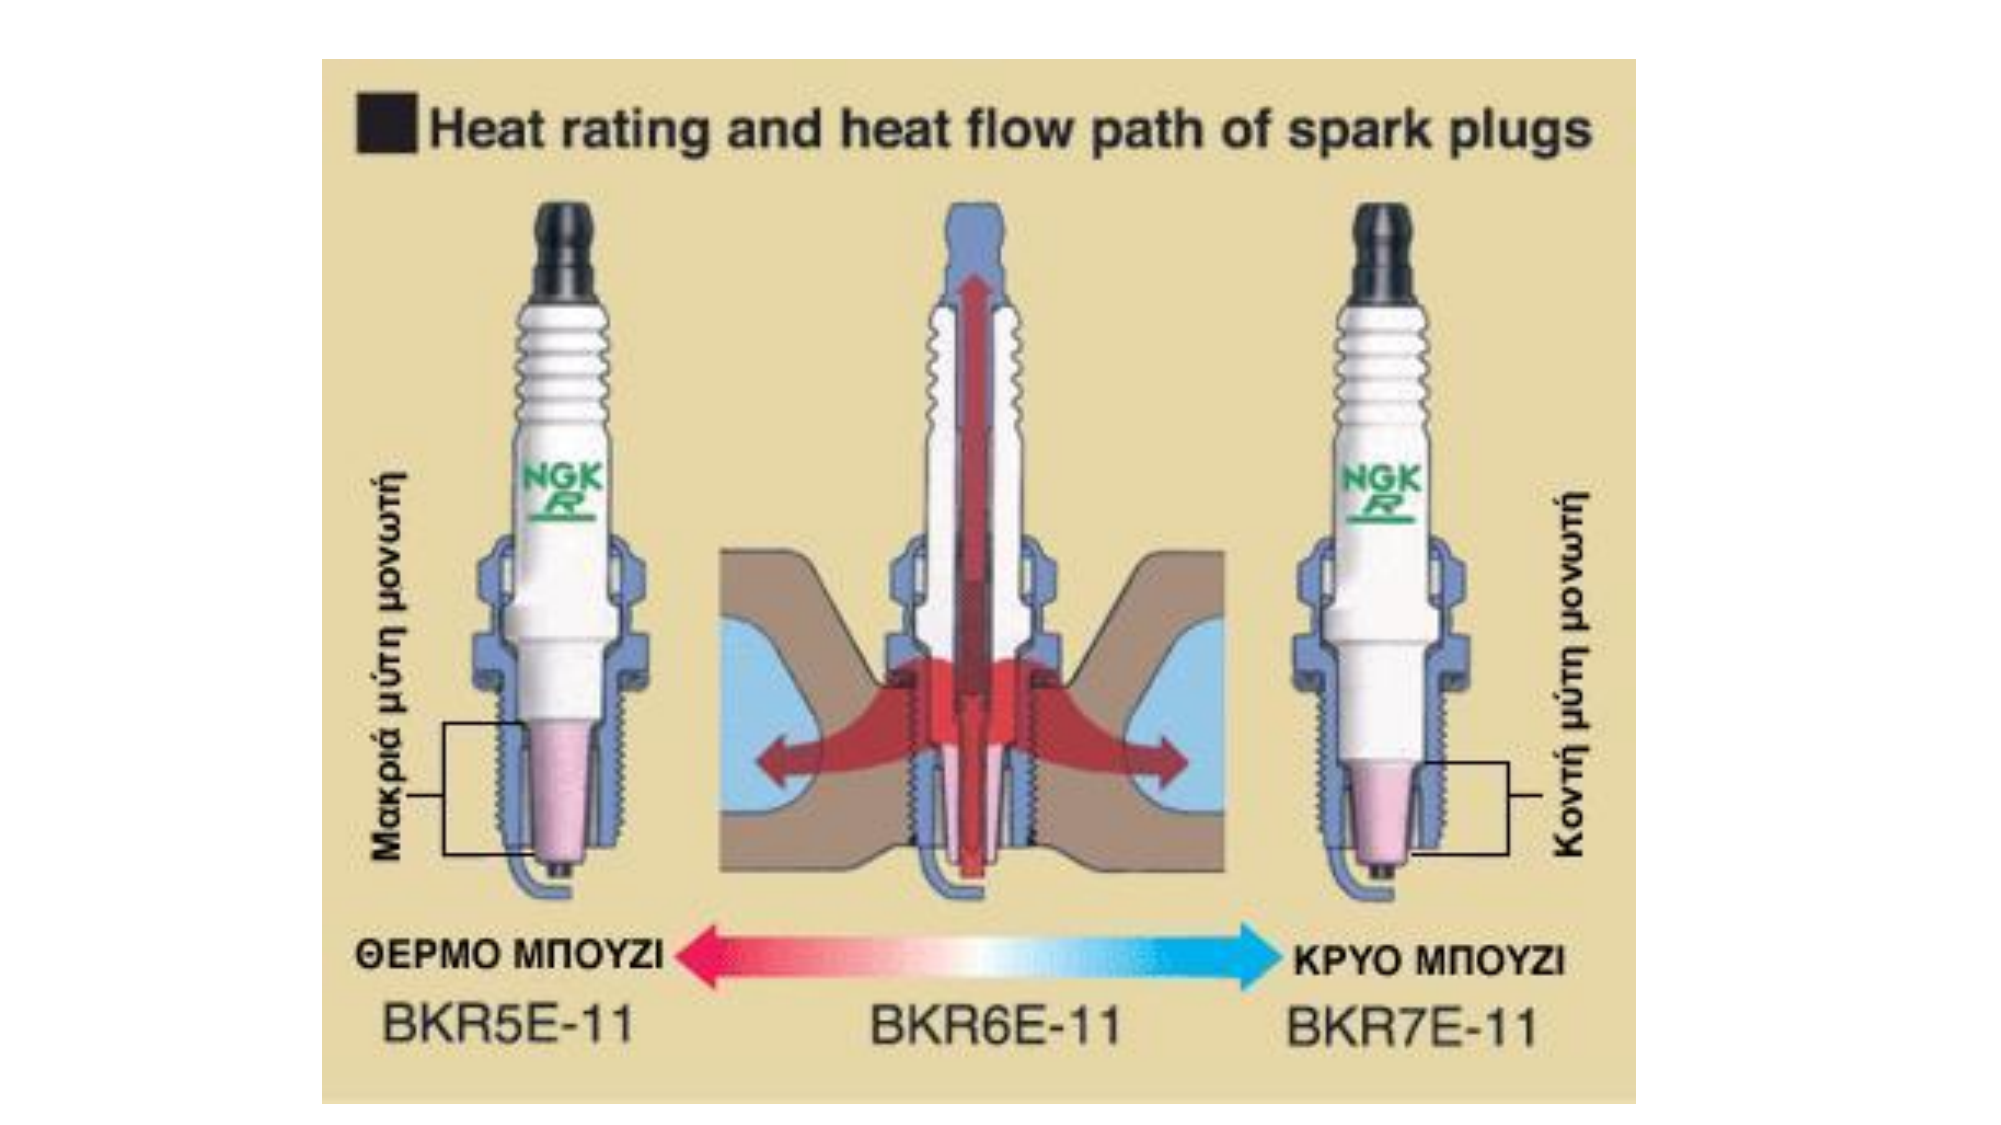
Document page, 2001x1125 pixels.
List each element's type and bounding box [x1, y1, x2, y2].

list [322, 59, 1636, 1104]
